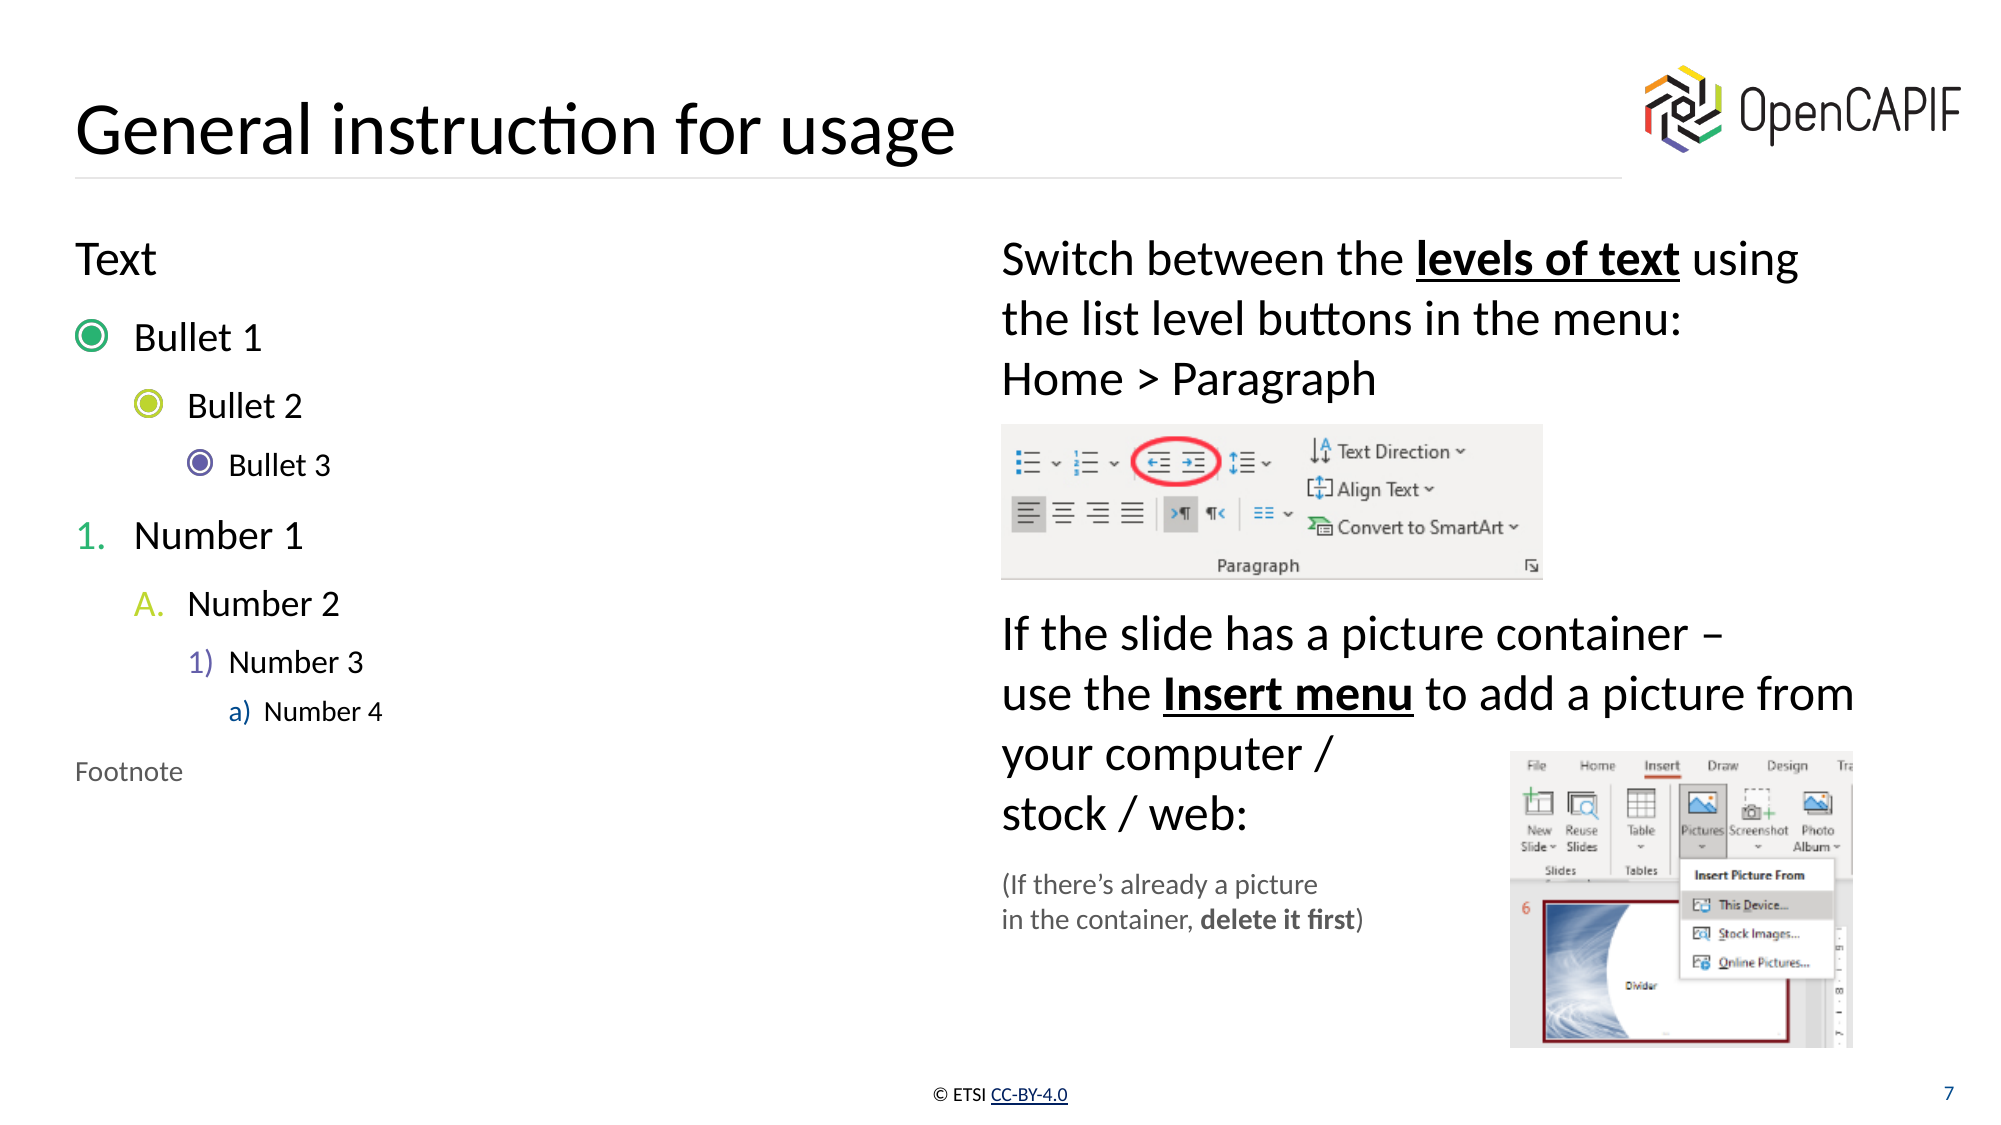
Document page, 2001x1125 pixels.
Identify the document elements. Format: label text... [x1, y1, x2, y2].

picture [1509, 751, 1853, 1048]
list Text Bullet 1 Bullet 2 Bullet 3 Number 1 Number 2 Number 3 Number 4 Footnote [75, 225, 944, 1061]
slide_number 7 [1895, 1073, 1955, 1112]
picture [187, 449, 213, 476]
picture [134, 389, 163, 418]
picture [1001, 424, 1543, 580]
picture [1644, 65, 1962, 153]
title General instruction for usage [75, 85, 1711, 171]
picture [75, 319, 108, 352]
list Switch between the levels of text using the list level buttons in the menu: Home > Paragraph If the slide has a picture container – use the Insert menu to add a picture from your computer / stock / web: (If there’s already a picture in the container, delete it first) [1001, 225, 1876, 1061]
